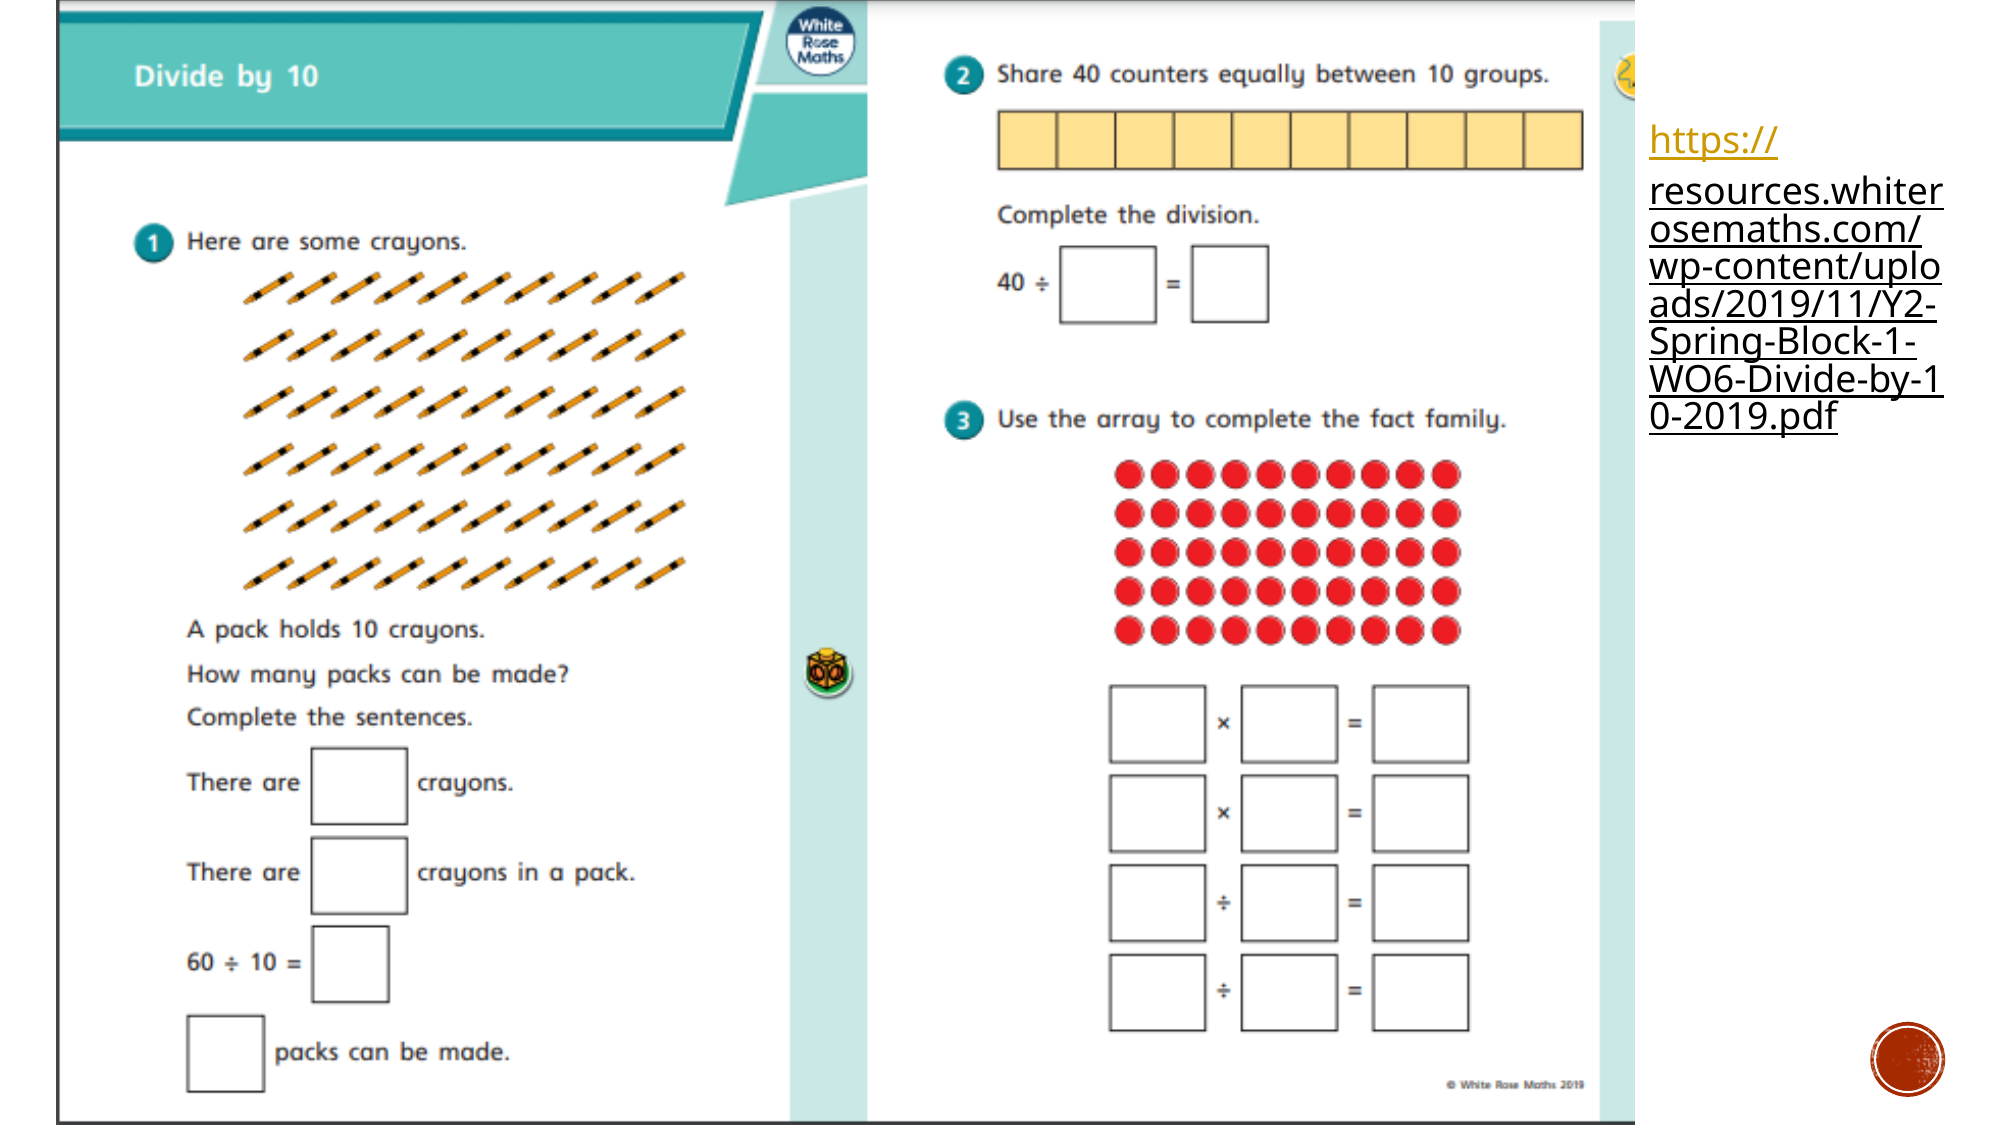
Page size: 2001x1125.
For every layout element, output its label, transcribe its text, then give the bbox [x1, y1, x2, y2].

text_box https://resources.whiterosemaths.com/wp-content/uploads/2019/11/Y2-Spring-Block-1-WO6-Divide-by-10-2019.pdf [1635, 108, 1963, 271]
picture [56, 0, 1635, 1125]
